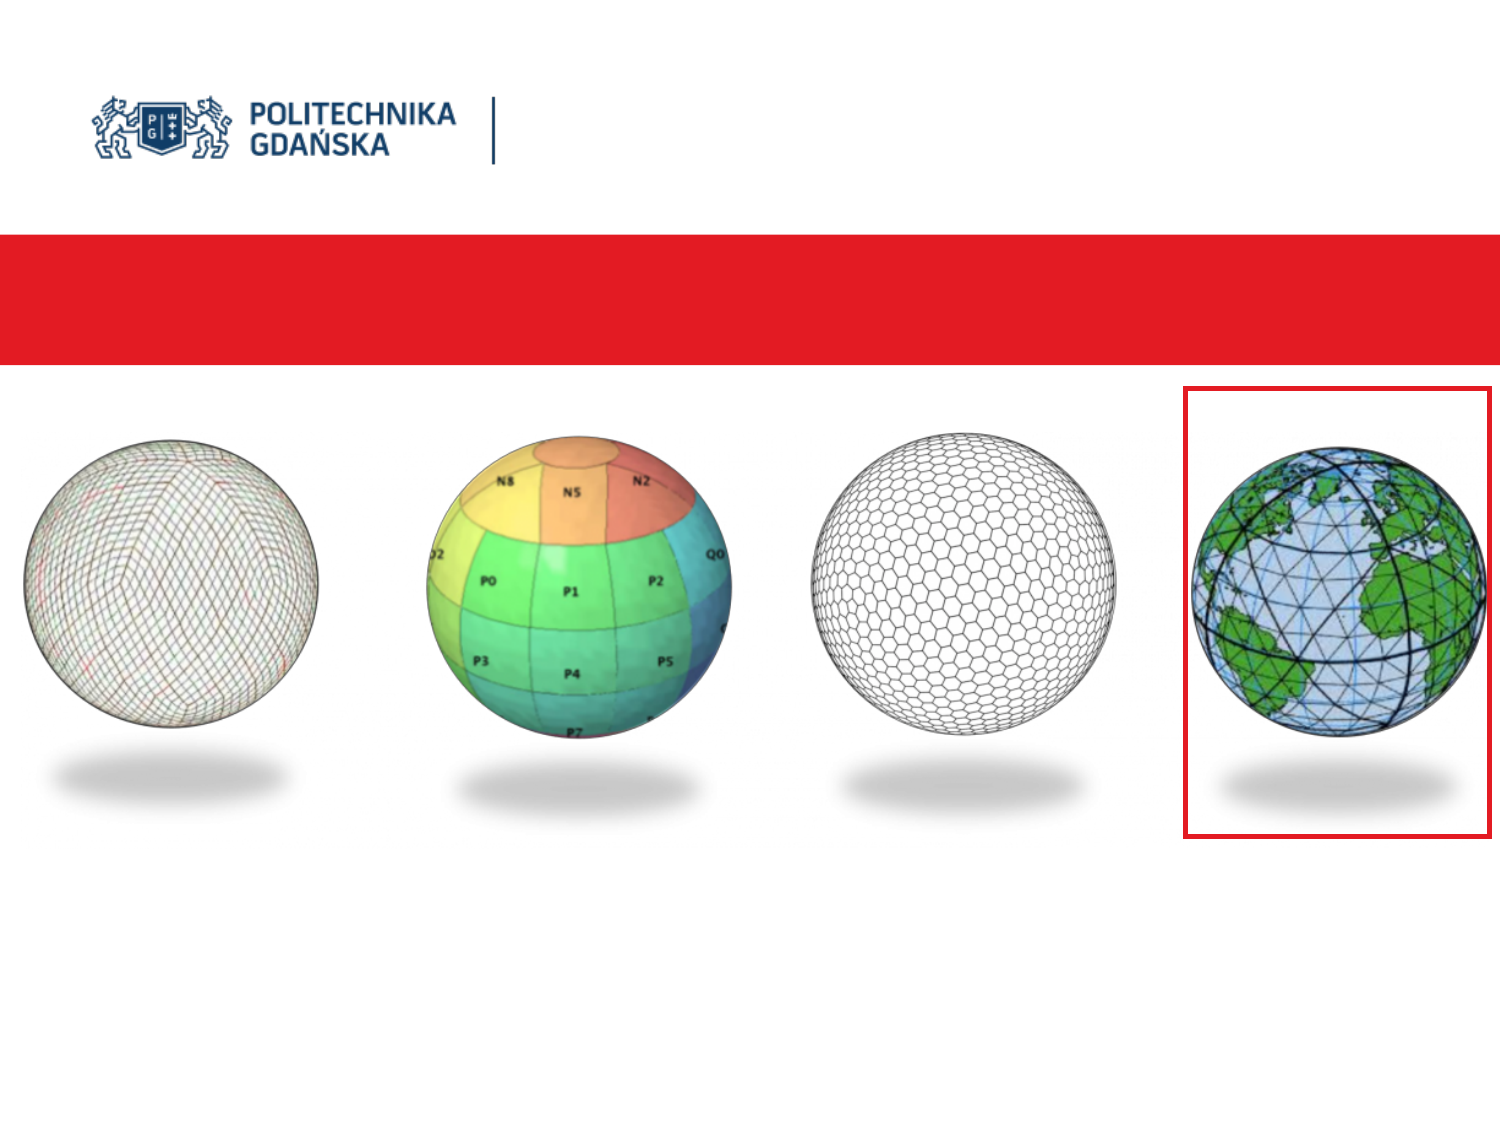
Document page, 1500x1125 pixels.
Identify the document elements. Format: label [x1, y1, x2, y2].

picture [21, 432, 1490, 849]
text_box [1184, 387, 1490, 432]
